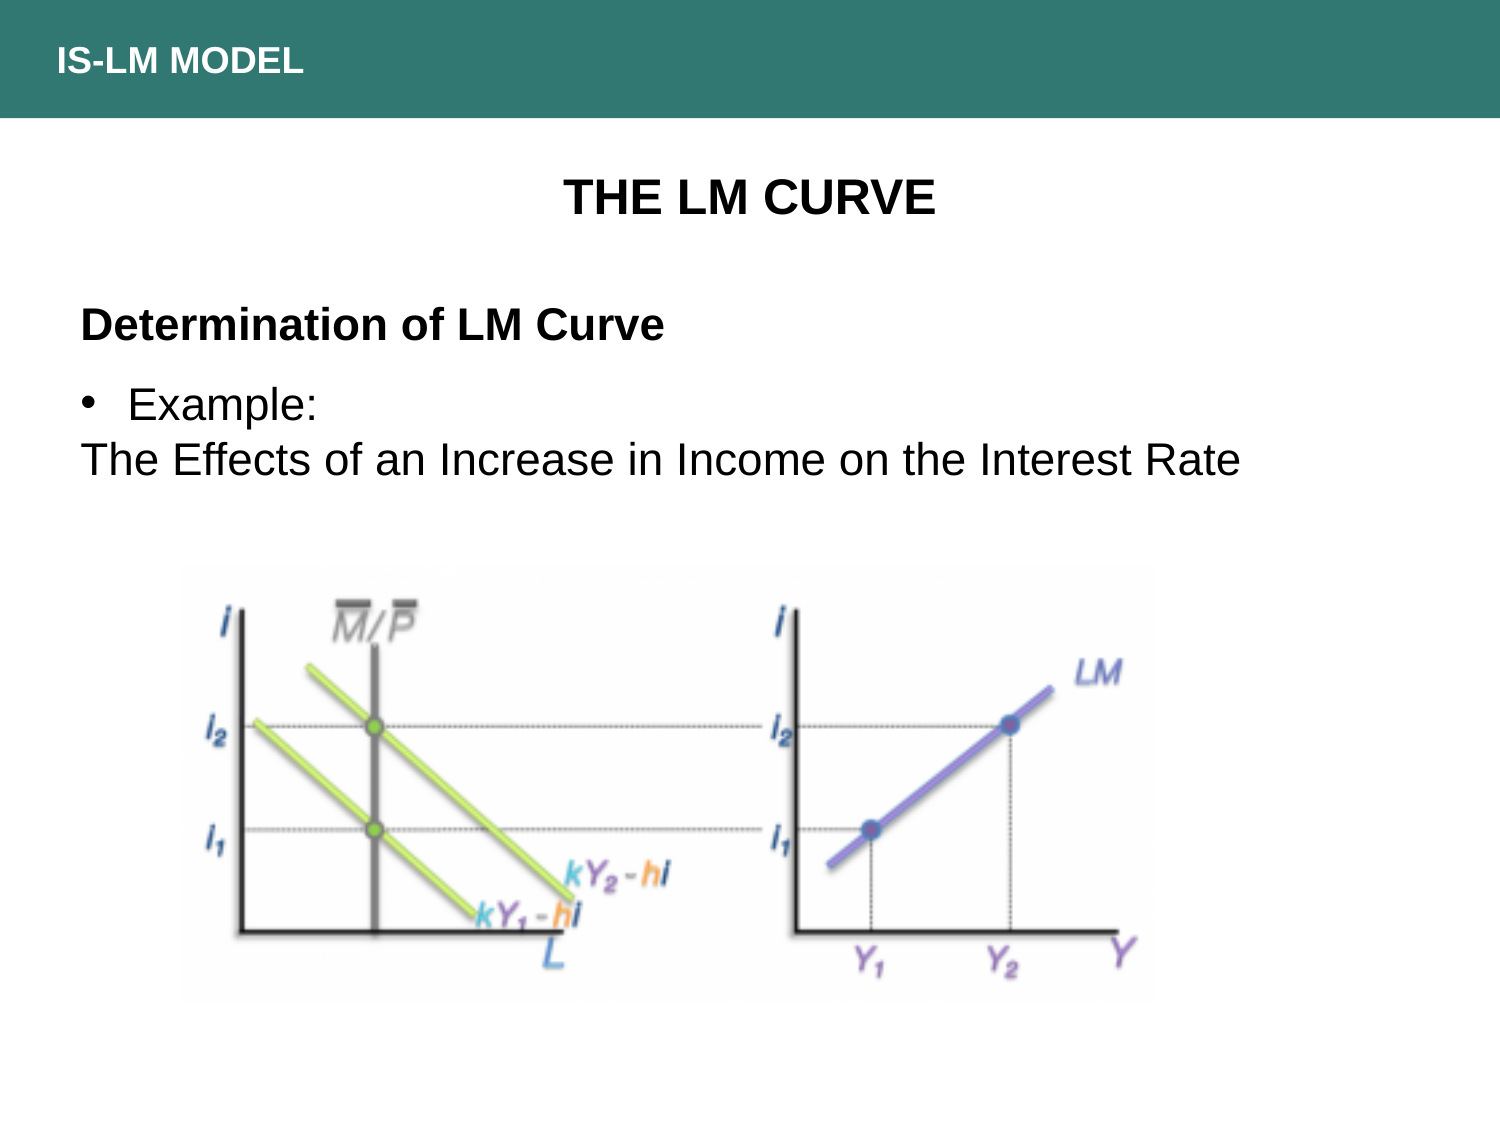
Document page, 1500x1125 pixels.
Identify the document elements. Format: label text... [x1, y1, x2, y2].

text_box IS-LM MODEL [0, 0, 1500, 120]
list Determination of LM Curve Example: The Effects of an Increase in Income on the Interest Rate [65, 287, 1403, 528]
text_box THE LM CURVE [56, 157, 1444, 337]
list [181, 565, 1156, 1003]
